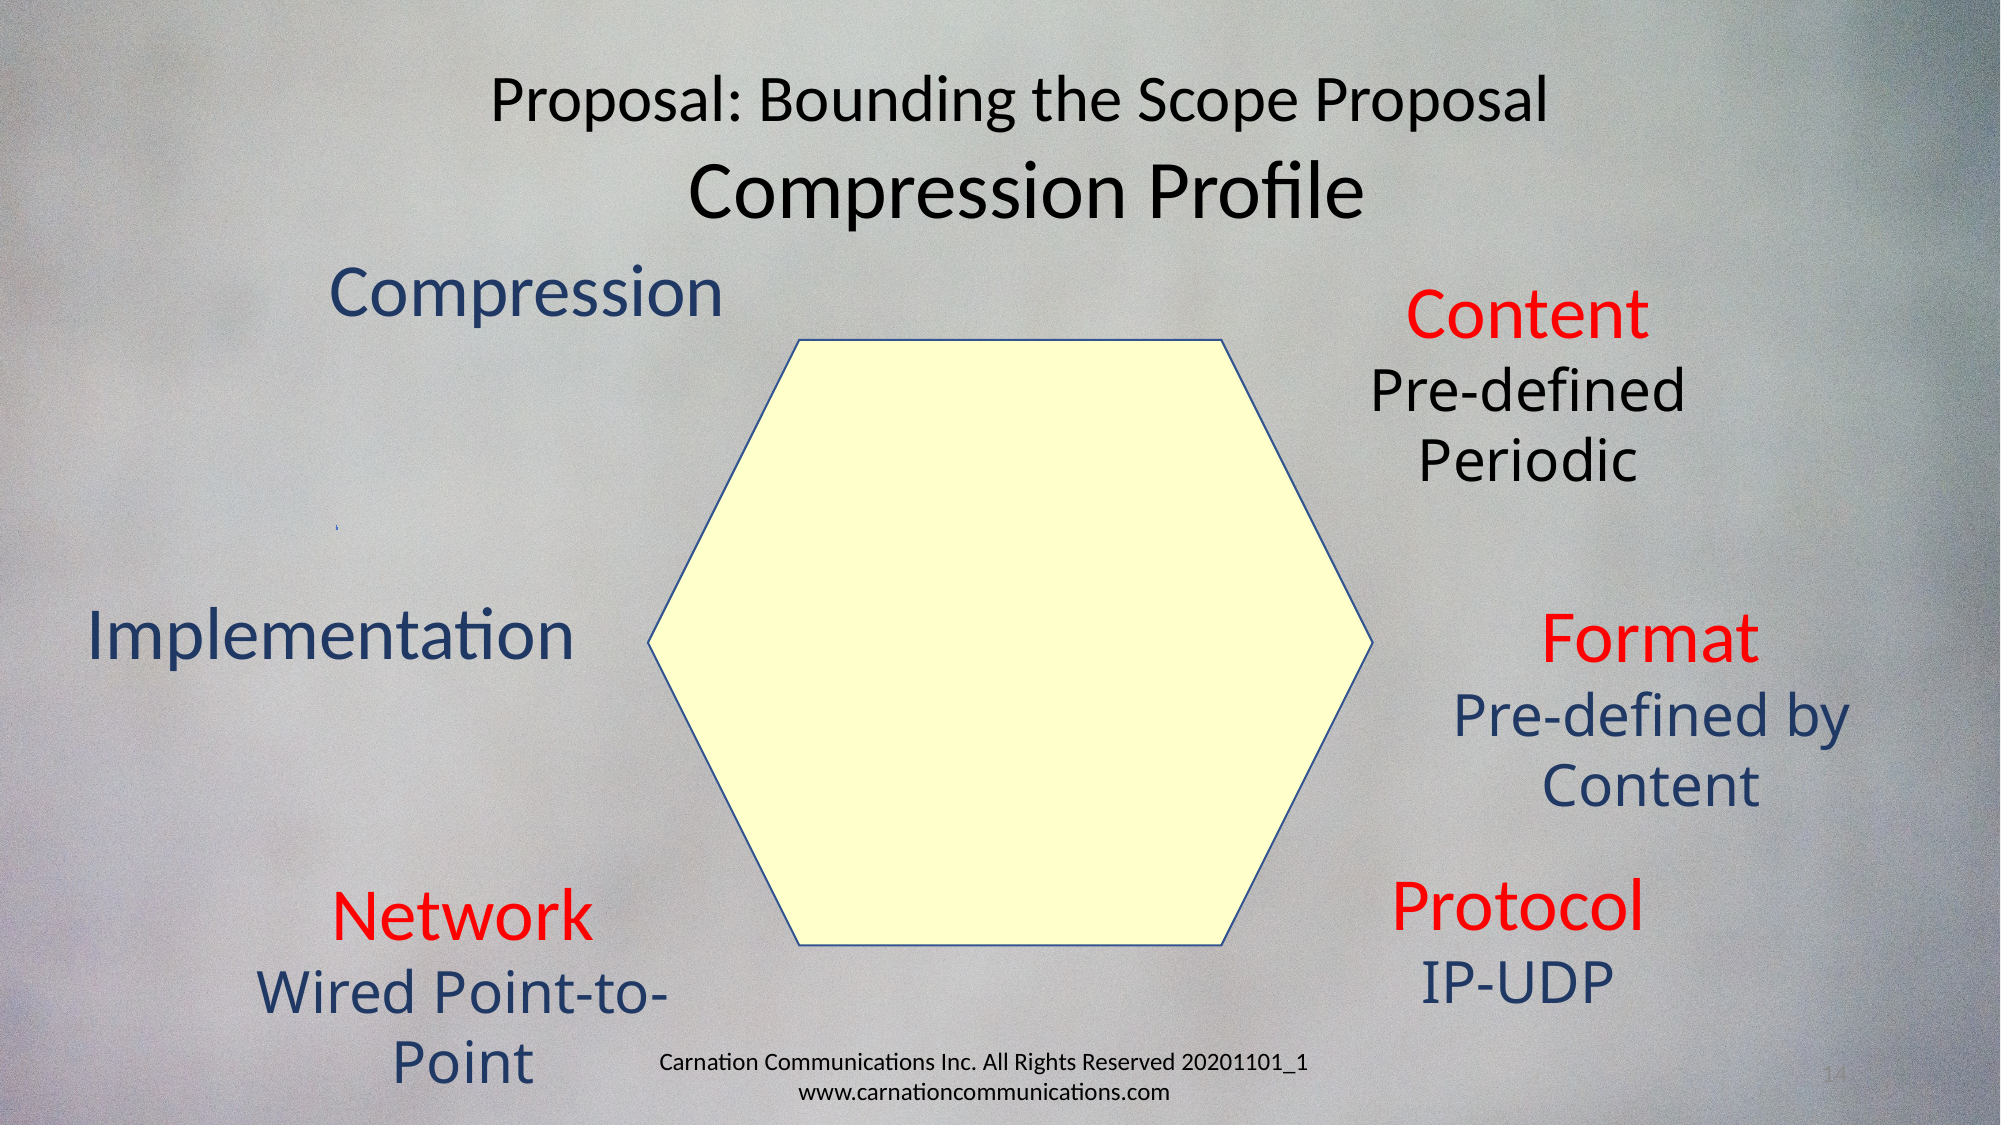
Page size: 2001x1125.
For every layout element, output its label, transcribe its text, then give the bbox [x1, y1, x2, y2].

text_box [646, 338, 1352, 947]
picture [0, 0, 2001, 1125]
text_box Network Wired Point-to-Point [181, 858, 745, 1103]
text_box Proposal: Bounding the Scope Proposal Compression Profile [219, 47, 1837, 243]
text_box Content Pre-defined Periodic [1266, 255, 1791, 501]
text_box Format Pre-defined by Content [1352, 580, 1951, 826]
text_box Protocol IP-UDP [1266, 848, 1771, 1023]
footer Carnation Communications Inc. All Rights Reserved 20201101_1 www.carnationcommunications.com [596, 1045, 1374, 1105]
text_box Compression [313, 243, 759, 339]
slide_number 14 [1412, 1042, 1863, 1103]
text_box Implementation [49, 577, 613, 682]
